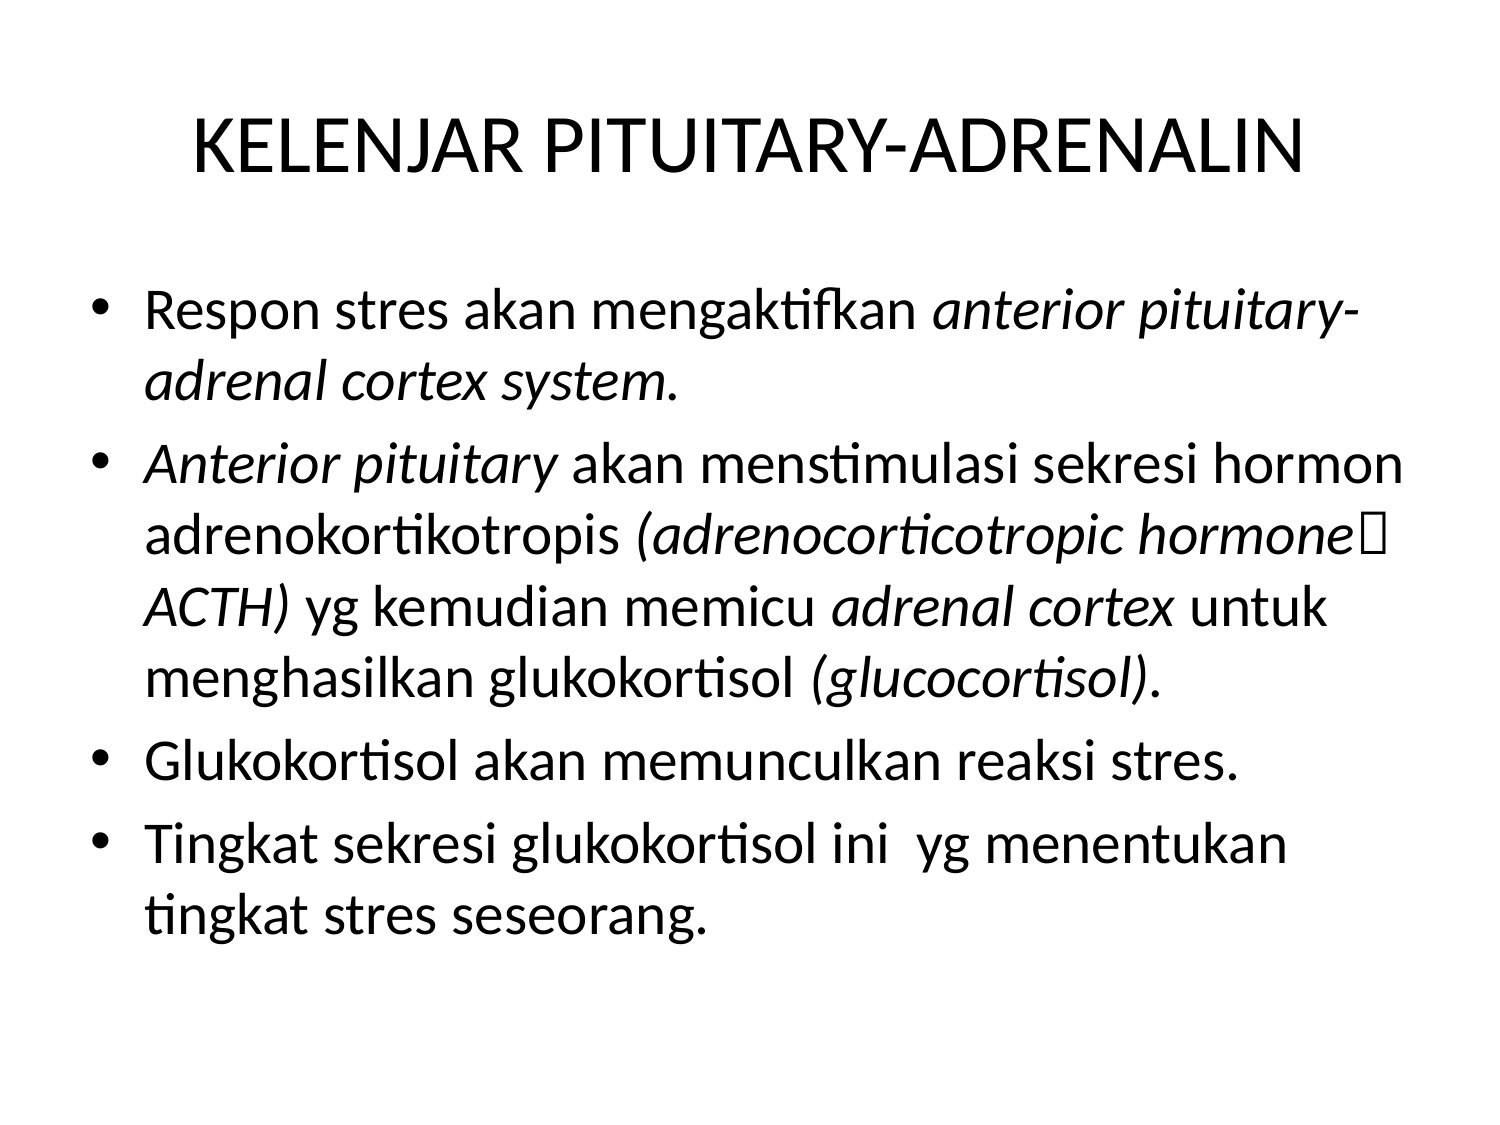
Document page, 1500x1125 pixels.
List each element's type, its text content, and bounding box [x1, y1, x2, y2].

list Respon stres akan mengaktifkan anterior pituitary-adrenal cortex system. Anterior pituitary akan menstimulasi sekresi hormon adrenokortikotropis (adrenocorticotropic hormone ACTH) yg kemudian memicu adrenal cortex untuk menghasilkan glukokortisol (glucocortisol). Glukokortisol akan memunculkan reaksi stres. Tingkat sekresi glukokortisol ini yg menentukan tingkat stres seseorang. [75, 262, 1425, 1005]
title KELENJAR PITUITARY-ADRENALIN [75, 45, 1425, 233]
